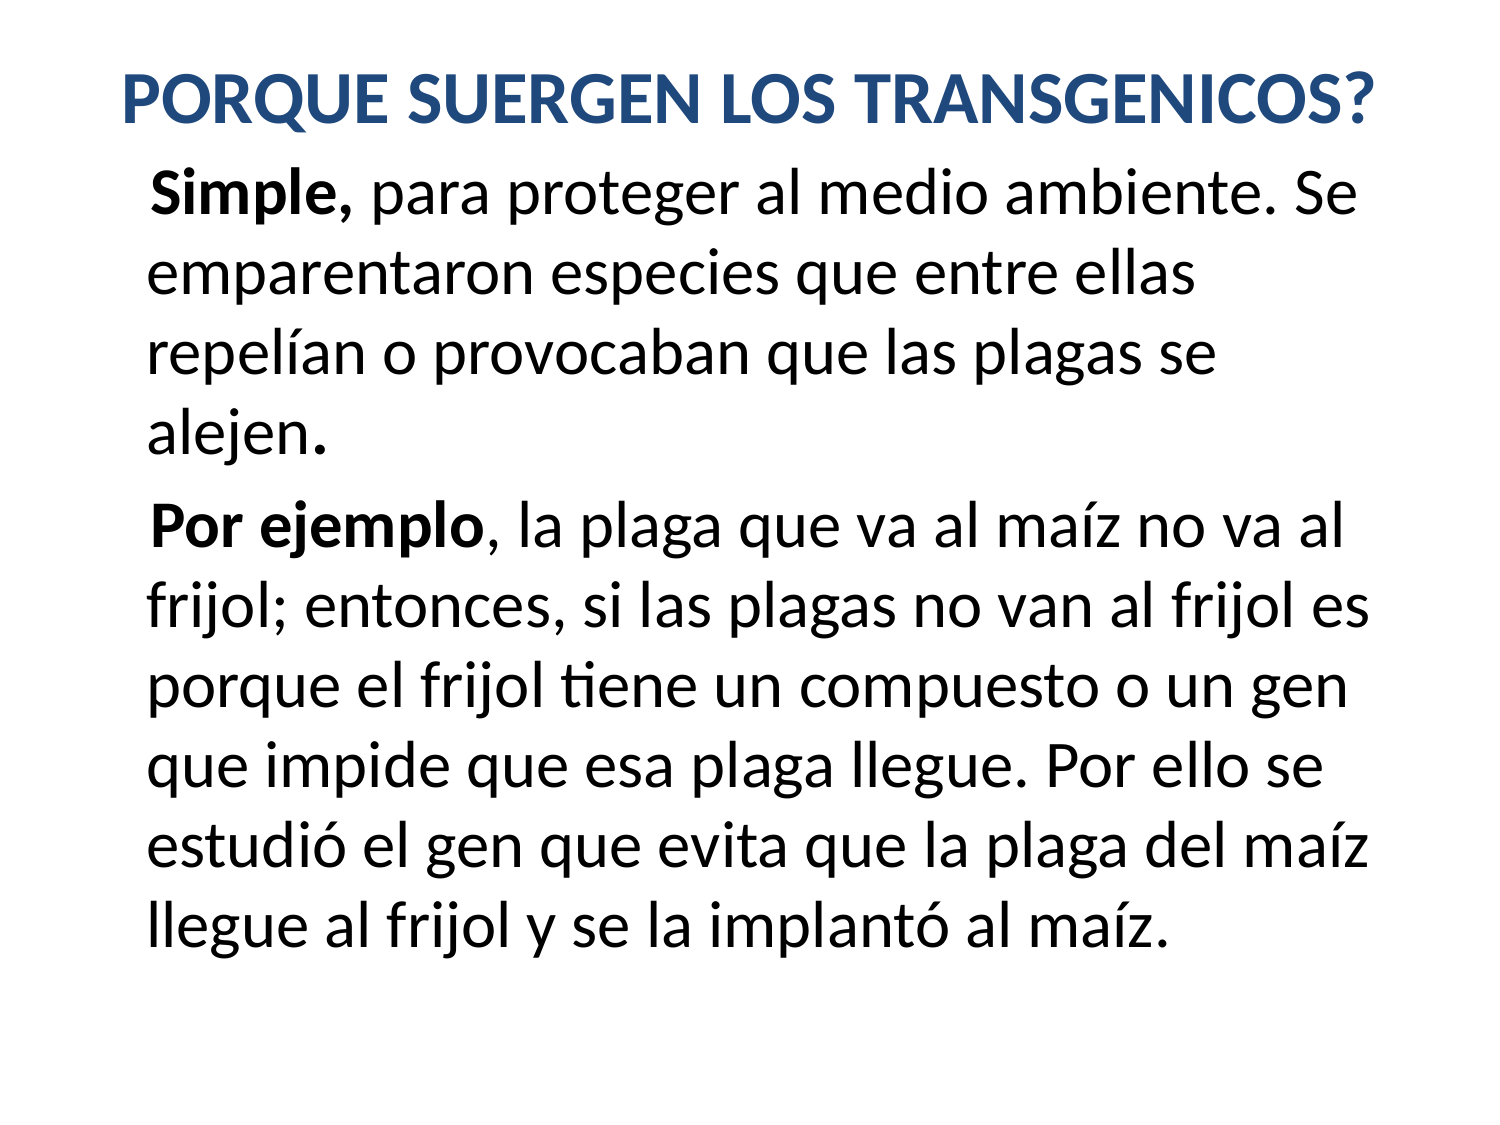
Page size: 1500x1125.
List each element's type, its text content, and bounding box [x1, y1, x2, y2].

list Simple, para proteger al medio ambiente. Se emparentaron especies que entre ellas repelían o provocaban que las plagas se alejen. Por ejemplo, la plaga que va al maíz no va al frijol; entonces, si las plagas no van al frijol es porque el frijol tiene un compuesto o un gen que impide que esa plaga llegue. Por ello se estudió el gen que evita que la plaga del maíz llegue al frijol y se la implantó al maíz. [75, 140, 1425, 1005]
title PORQUE SUERGEN LOS TRANSGENICOS? [75, 0, 1425, 140]
